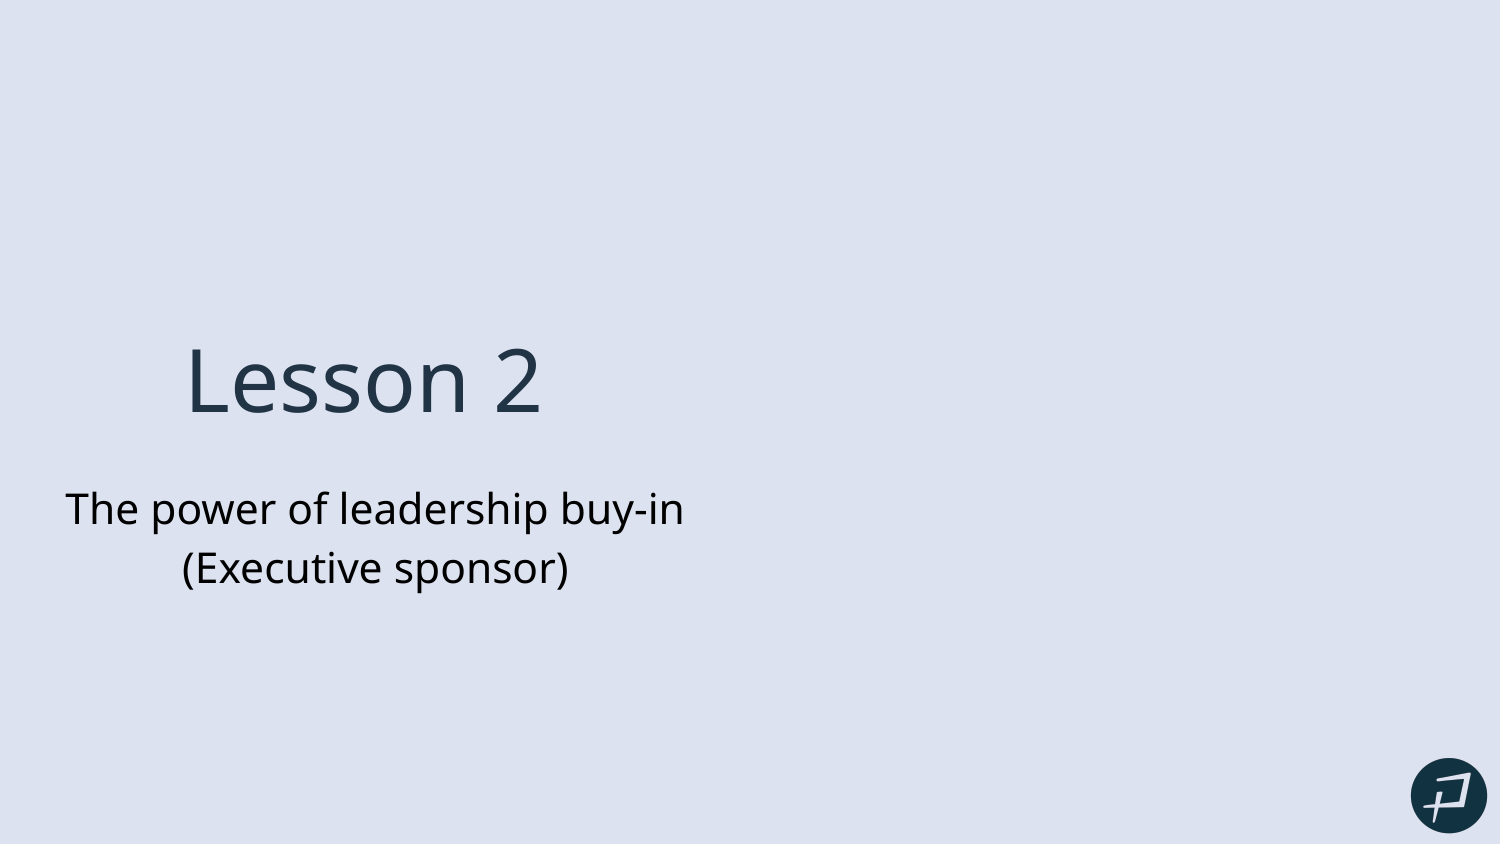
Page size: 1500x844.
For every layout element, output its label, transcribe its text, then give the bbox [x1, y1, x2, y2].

subtitle The power of leadership buy-in (Executive sponsor) [43, 459, 708, 663]
picture [1410, 757, 1488, 834]
title Lesson 2 [43, 202, 708, 446]
